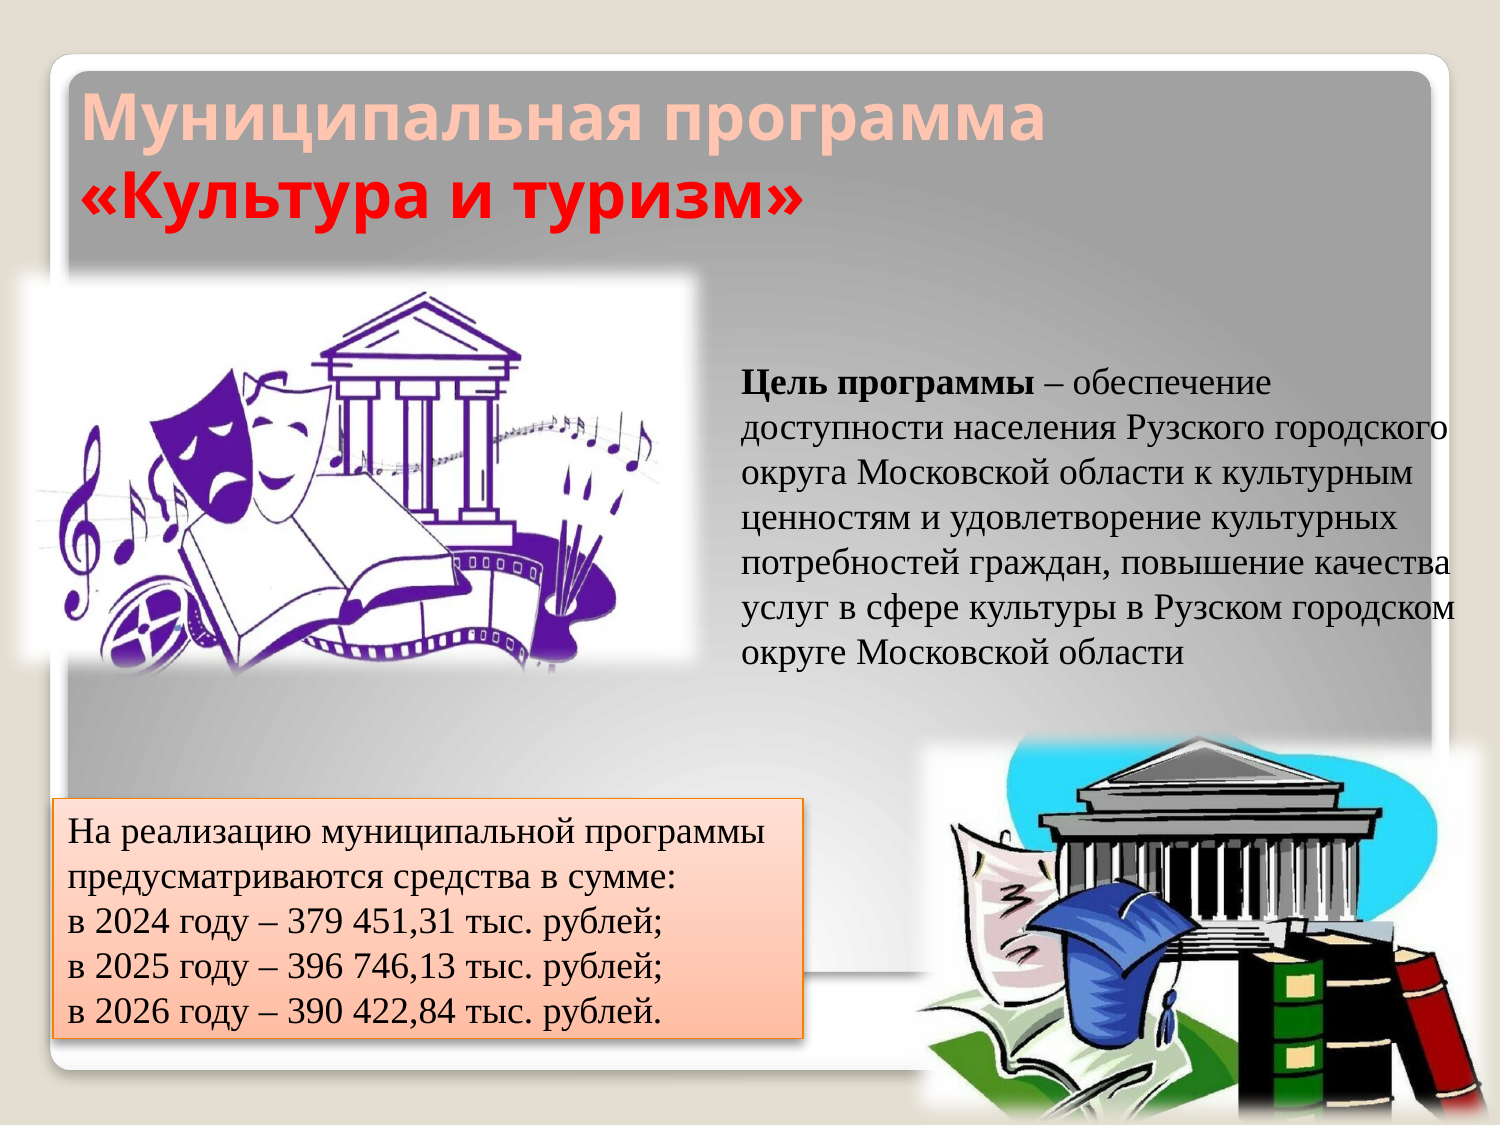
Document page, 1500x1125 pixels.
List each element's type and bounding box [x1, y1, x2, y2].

title [64, 66, 1408, 239]
picture [903, 727, 1500, 1125]
text_box [52, 798, 804, 1039]
picture [0, 255, 715, 681]
text_box [726, 349, 1477, 680]
